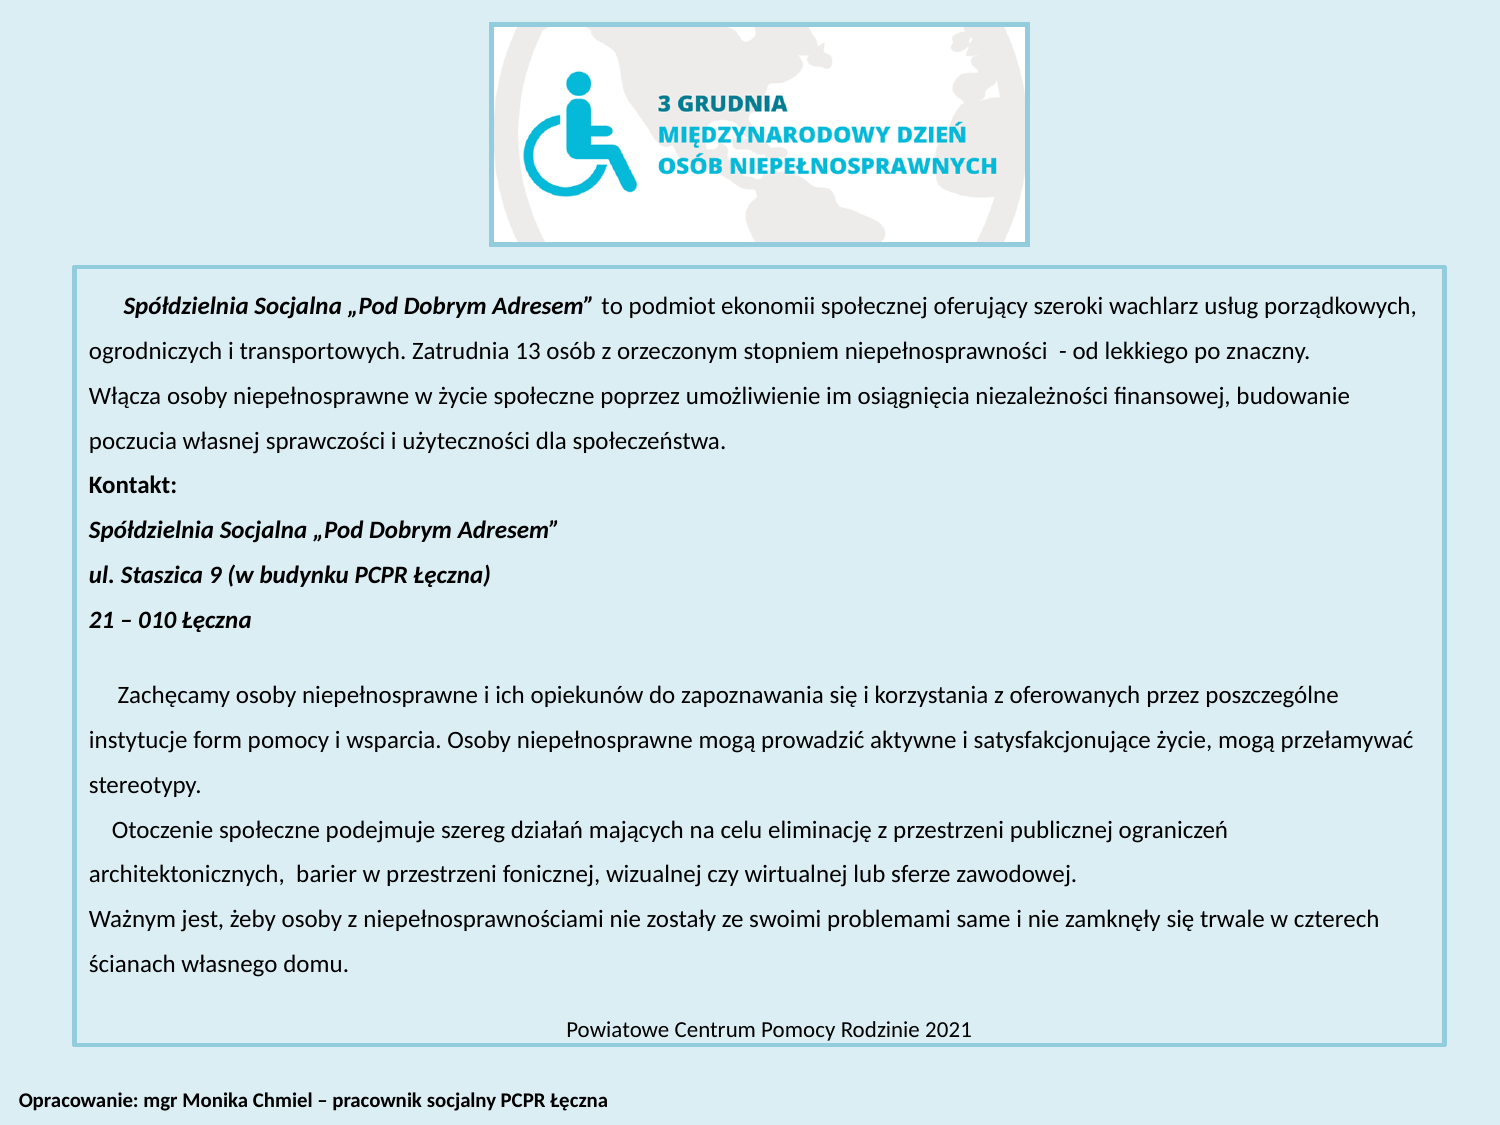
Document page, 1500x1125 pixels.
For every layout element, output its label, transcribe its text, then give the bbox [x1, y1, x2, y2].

text_box Opracowanie: mgr Monika Chmiel – pracownik socjalny PCPR Łęczna [4, 1079, 624, 1120]
text_box Spółdzielnia Socjalna „Pod Dobrym Adresem” to podmiot ekonomii społecznej oferujący szeroki wachlarz usług porządkowych, ogrodniczych i transportowych. Zatrudnia 13 osób z orzeczonym stopniem niepełnosprawności - od lekkiego po znaczny. Włącza osoby niepełnosprawne w życie społeczne poprzez umożliwienie im osiągnięcia niezależności finansowej, budowanie poczucia własnej sprawczości i użyteczności dla społeczeństwa. Kontakt: Spółdzielnia Socjalna „Pod Dobrym Adresem” ul. Staszica 9 (w budynku PCPR Łęczna) 21 – 010 Łęczna Zachęcamy osoby niepełnosprawne i ich opiekunów do zapoznawania się i korzystania z oferowanych przez poszczególne instytucje form pomocy i wsparcia. Osoby niepełnosprawne mogą prowadzić aktywne i satysfakcjonujące życie, mogą przełamywać stereotypy. Otoczenie społeczne podejmuje szereg działań mających na celu eliminację z przestrzeni publicznej ograniczeń architektonicznych, barier w przestrzeni fonicznej, wizualnej czy wirtualnej lub sferze zawodowej. Ważnym jest, żeby osoby z niepełnosprawnościami nie zostały ze swoimi problemami same i nie zamknęły się trwale w czterech ścianach własnego domu. [74, 267, 1445, 1045]
picture [493, 26, 1026, 243]
text_box Powiatowe Centrum Pomocy Rodzinie 2021 [398, 1007, 1141, 1050]
